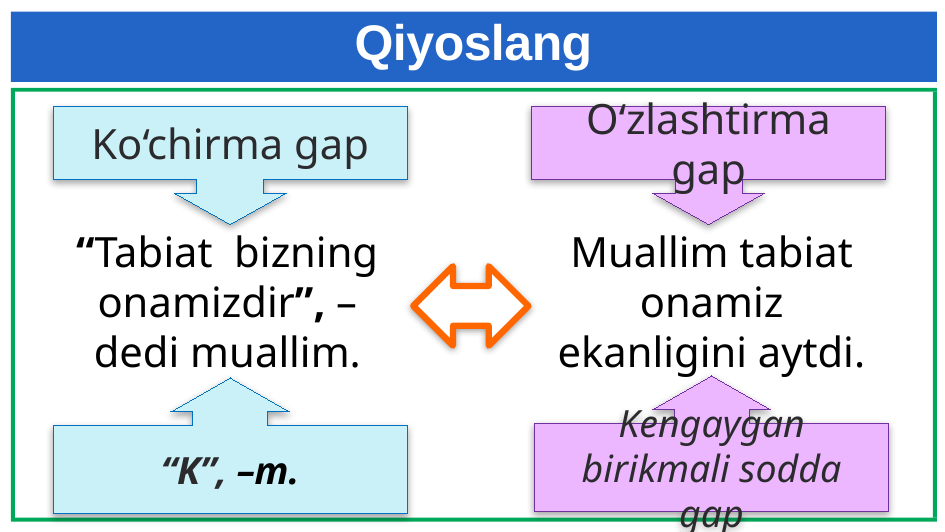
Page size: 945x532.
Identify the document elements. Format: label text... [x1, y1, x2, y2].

text_box “K”, –m. [53, 377, 408, 514]
text_box “Tabiat bizning onamizdir”, – dedi muallim. [41, 218, 414, 384]
text_box Ko‘chirma gap [53, 106, 408, 225]
text_box Kengaygan birikmali sodda gap [534, 375, 889, 512]
text_box [410, 263, 532, 349]
text_box Muallim tabiat onamiz ekanligini aytdi. [528, 218, 895, 384]
text_box O‘zlashtirma gap [531, 106, 886, 218]
title Qiyoslang [13, 13, 934, 77]
